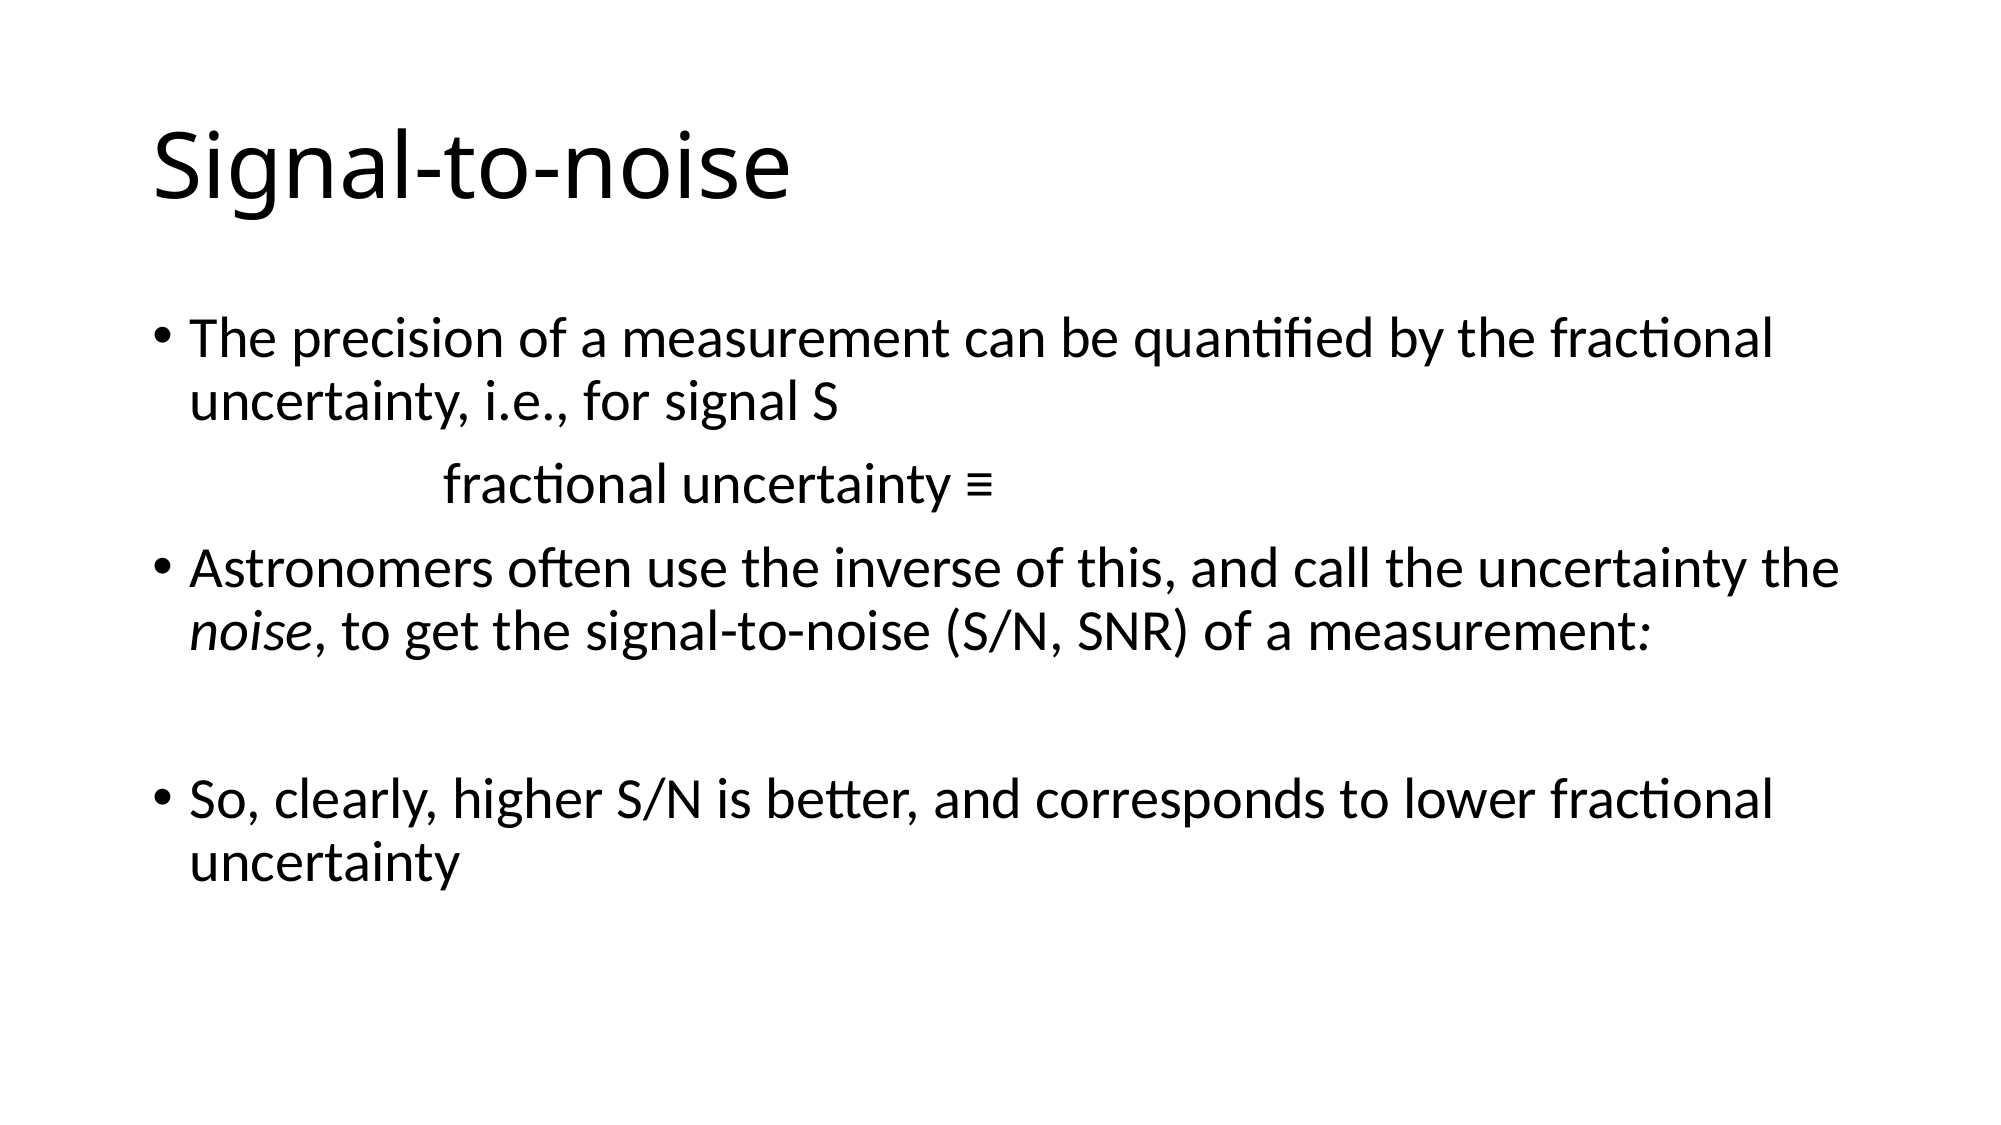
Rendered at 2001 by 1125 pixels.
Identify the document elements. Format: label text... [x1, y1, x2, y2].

title Signal-to-noise [137, 59, 1863, 278]
